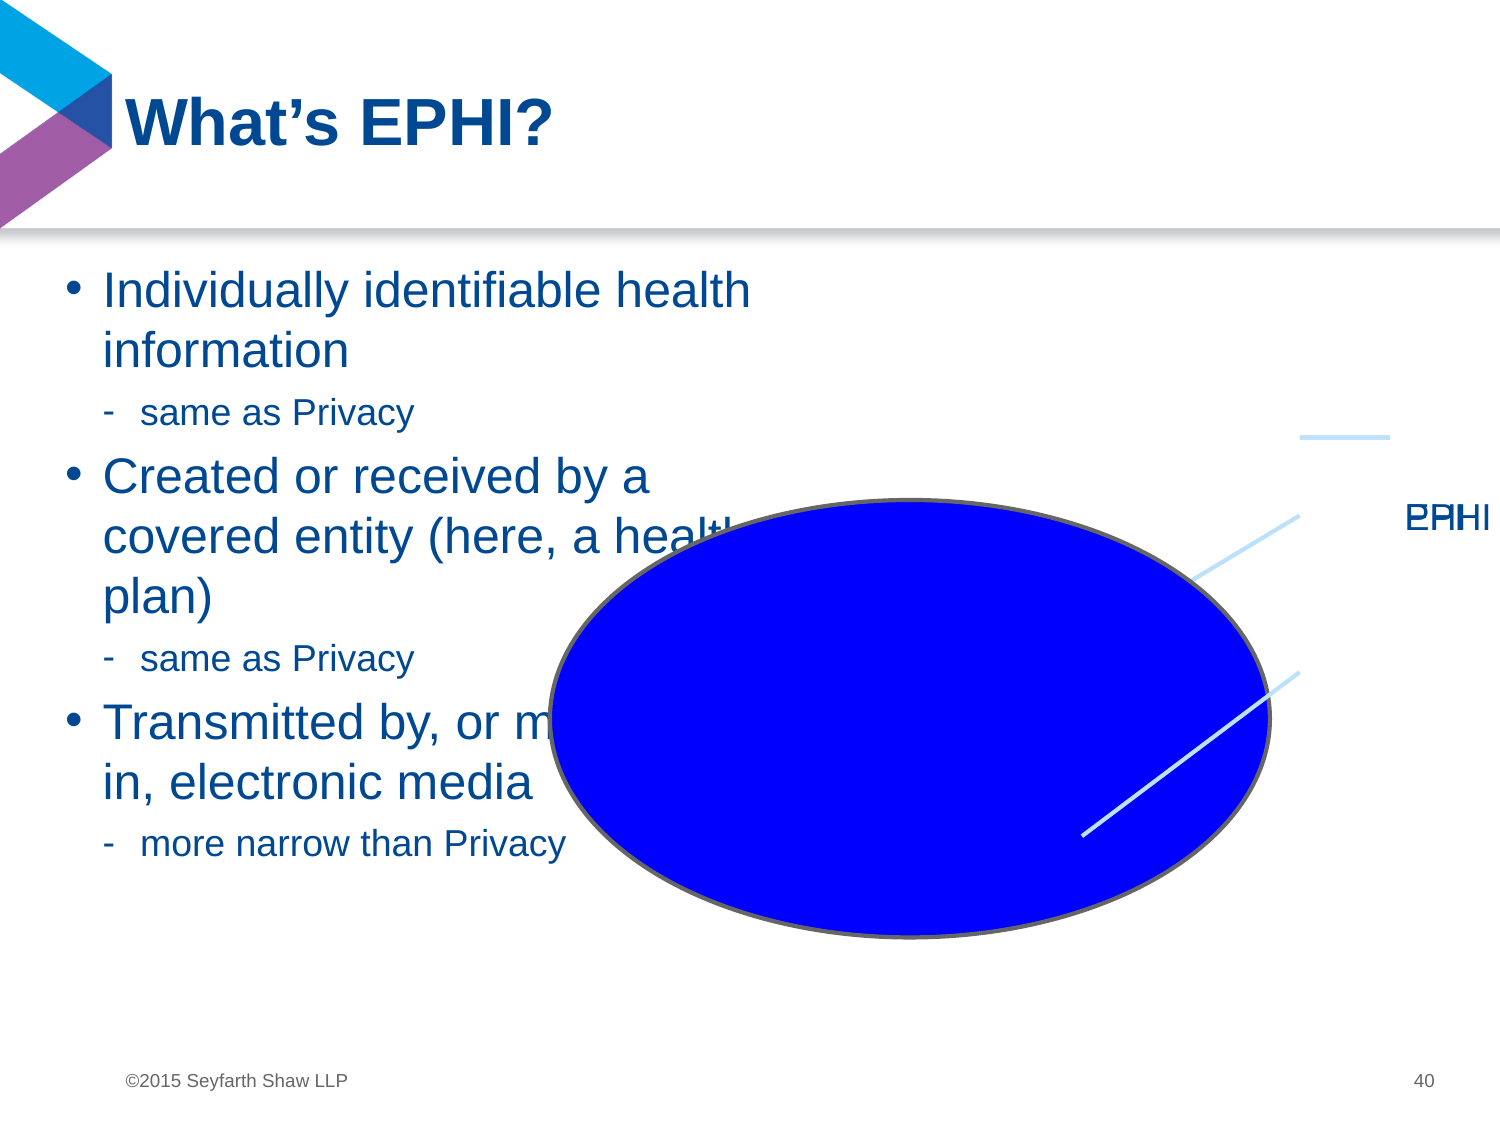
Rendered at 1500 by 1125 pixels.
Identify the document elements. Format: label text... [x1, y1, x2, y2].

list Individually identifiable health information same as Privacy Created or received by a covered entity (here, a health plan) same as Privacy Transmitted by, or maintained in, electronic media more narrow than Privacy [12, 249, 825, 975]
title What’s EPHI? [125, 12, 1450, 225]
picture [0, 0, 1500, 1125]
slide_number 40 [1149, 1050, 1450, 1110]
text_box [549, 437, 1500, 938]
